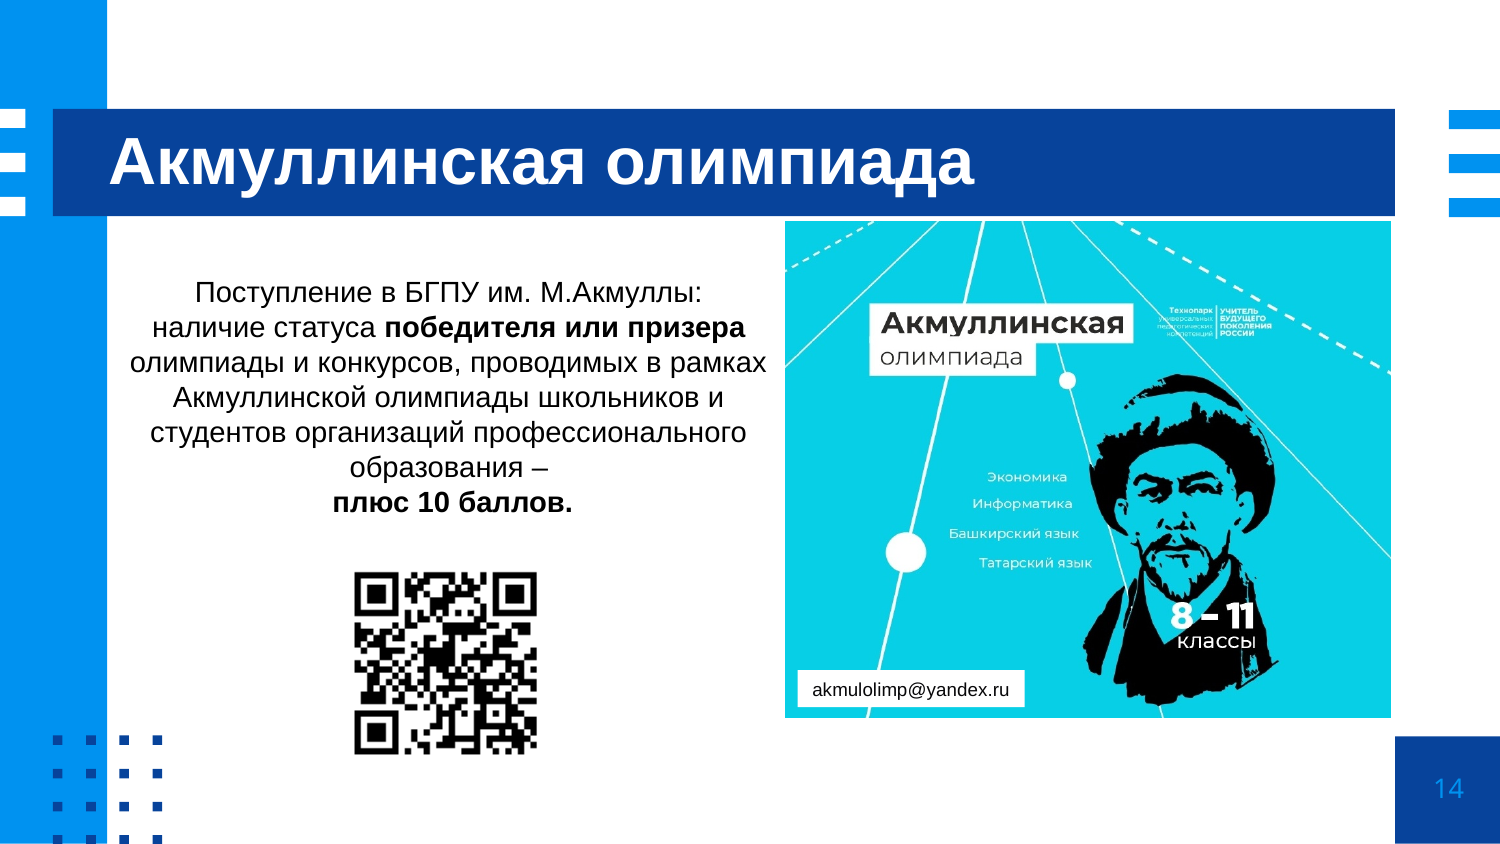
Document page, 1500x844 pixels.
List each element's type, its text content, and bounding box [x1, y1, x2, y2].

text_box Поступление в БГПУ им. М.Акмуллы: наличие статуса победителя или призера олимпиады и конкурсов, проводимых в рамках Акмуллинской олимпиады школьников и студентов организаций профессионального образования – плюс 10 баллов. [112, 268, 780, 525]
text_box Акмуллинская олимпиада [108, 108, 1395, 217]
slide_number 14 [1394, 736, 1500, 844]
picture [785, 220, 1391, 718]
picture [336, 563, 559, 772]
